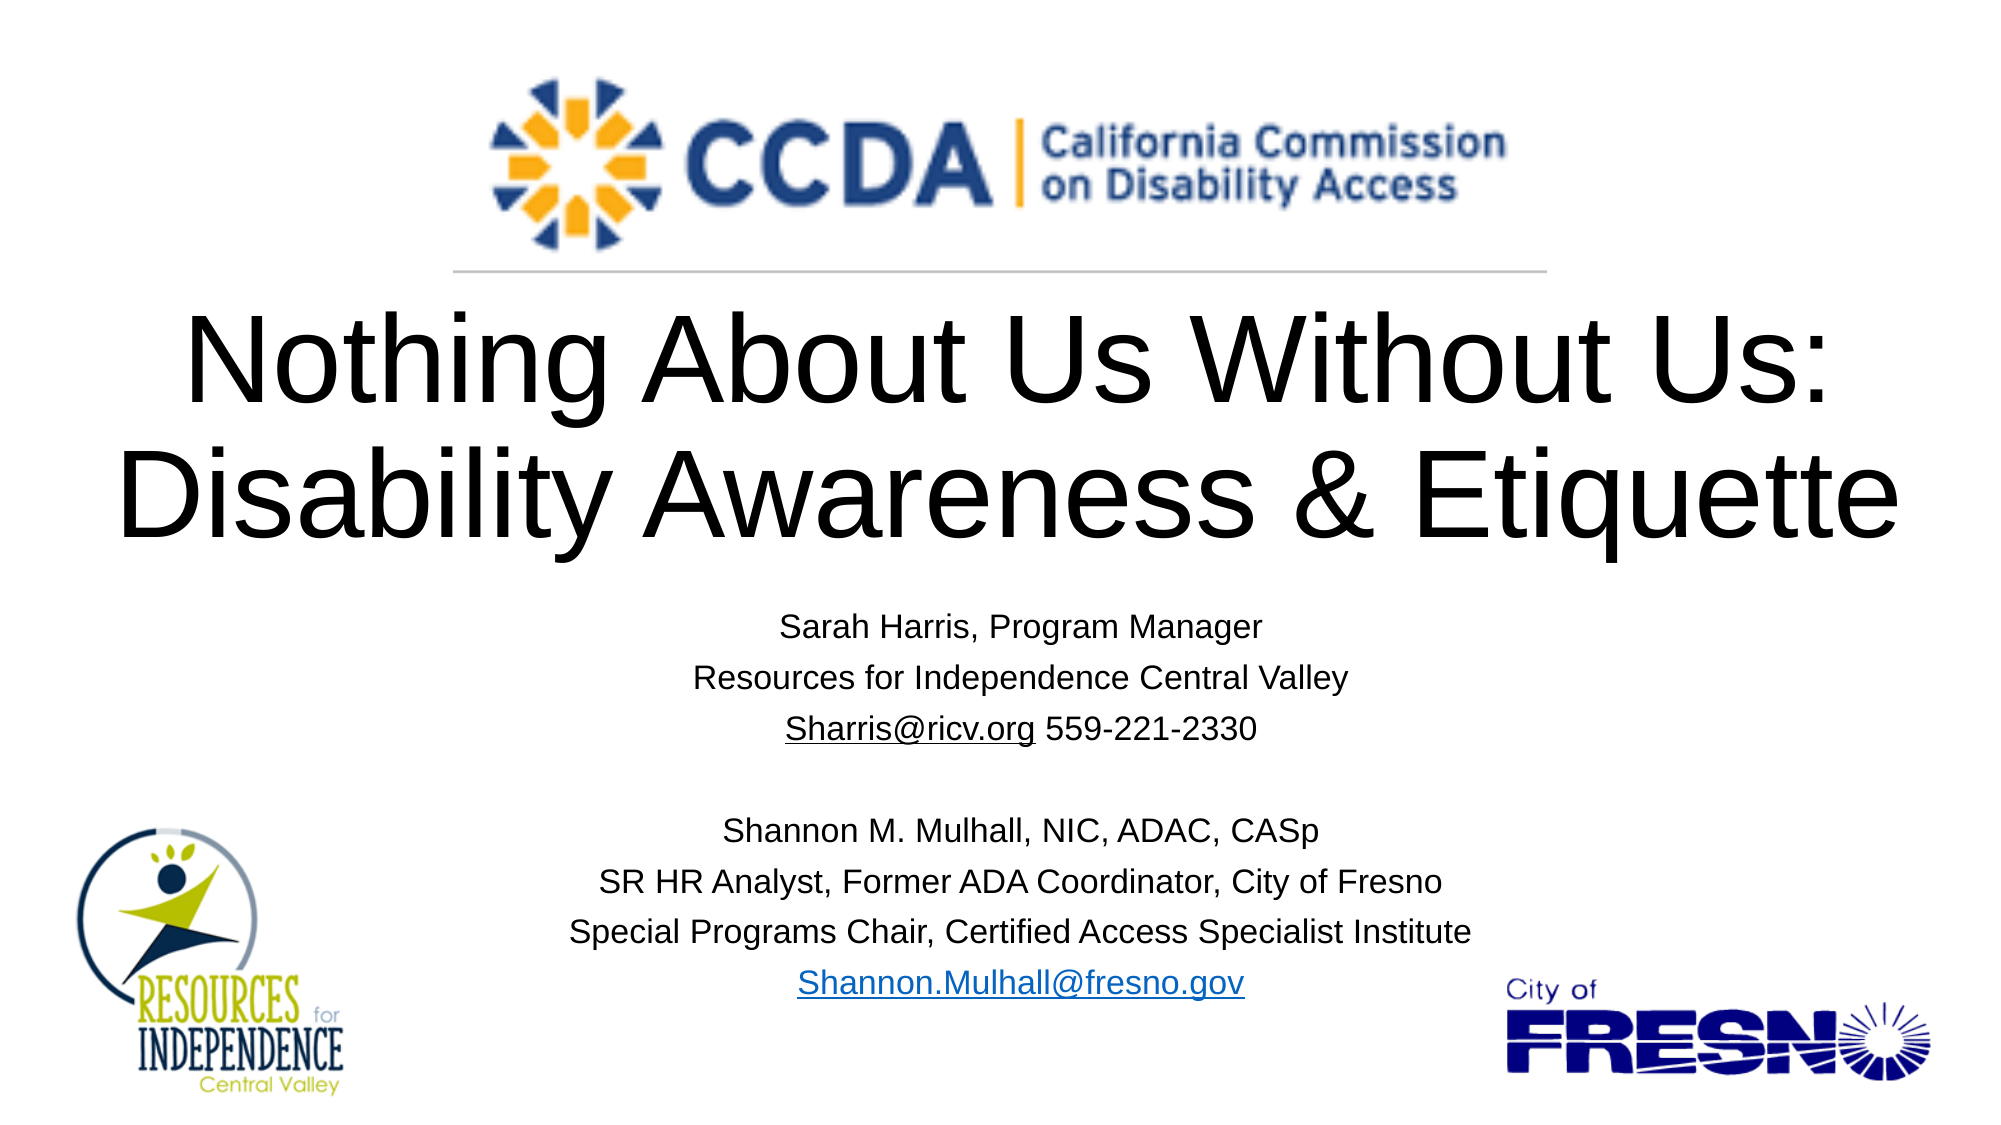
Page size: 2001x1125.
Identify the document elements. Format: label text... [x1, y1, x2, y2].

title Nothing About Us Without Us: Disability Awareness & Etiquette [68, 249, 1950, 572]
subtitle Sarah Harris, Program Manager Resources for Independence Central Valley Sharris@ricv.org 559-221-2330 Shannon M. Mulhall, NIC, ADAC, CASp SR HR Analyst, Former ADA Coordinator, City of Fresno Special Programs Chair, Certified Access Specialist Institute Shannon.Mulhall@fresno.gov [496, 602, 1547, 1013]
picture [453, 59, 1547, 277]
picture [68, 819, 360, 1103]
picture [1506, 977, 1932, 1082]
